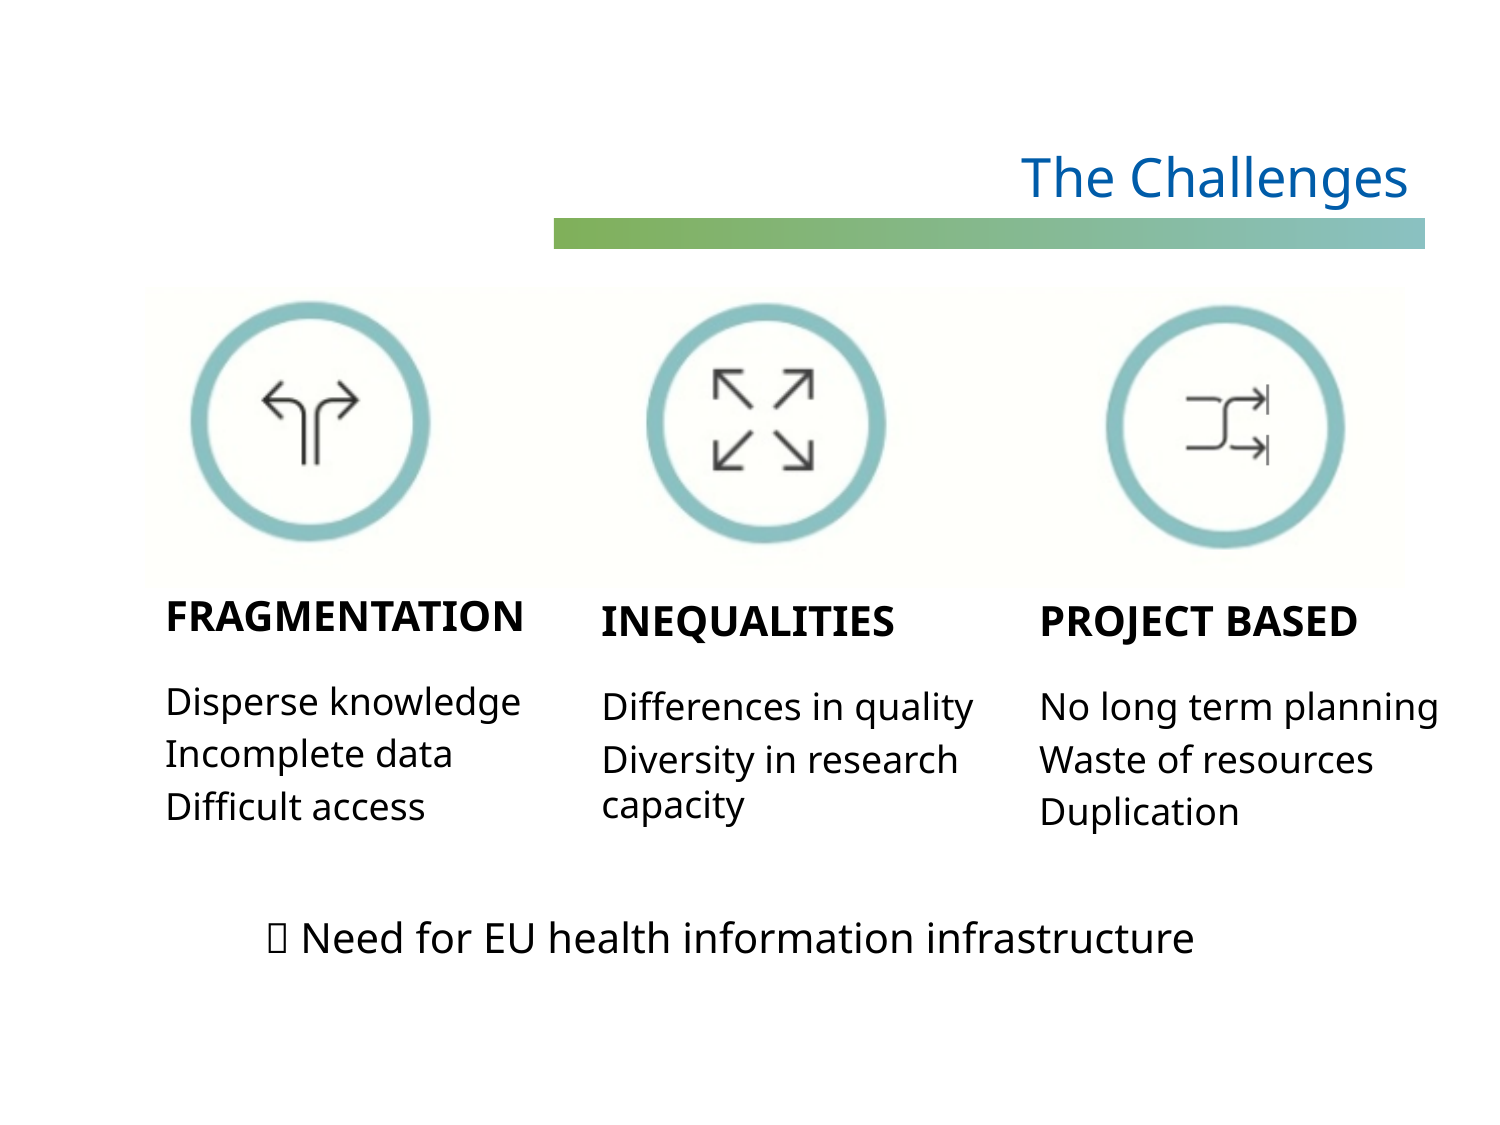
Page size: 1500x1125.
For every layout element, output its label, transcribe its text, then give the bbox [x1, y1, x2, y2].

text_box  Need for EU health information infrastructure [249, 904, 1500, 970]
list FRAGMENTATION Disperse knowledge Incomplete data Difficult access [150, 597, 586, 776]
text_box PROJECT BASED No long term planning Waste of resources Duplication [1024, 587, 1462, 782]
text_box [145, 287, 1405, 588]
text_box INEQUALITIES Differences in quality Diversity in research capacity [586, 597, 1024, 782]
title The Challenges [75, 45, 1425, 216]
